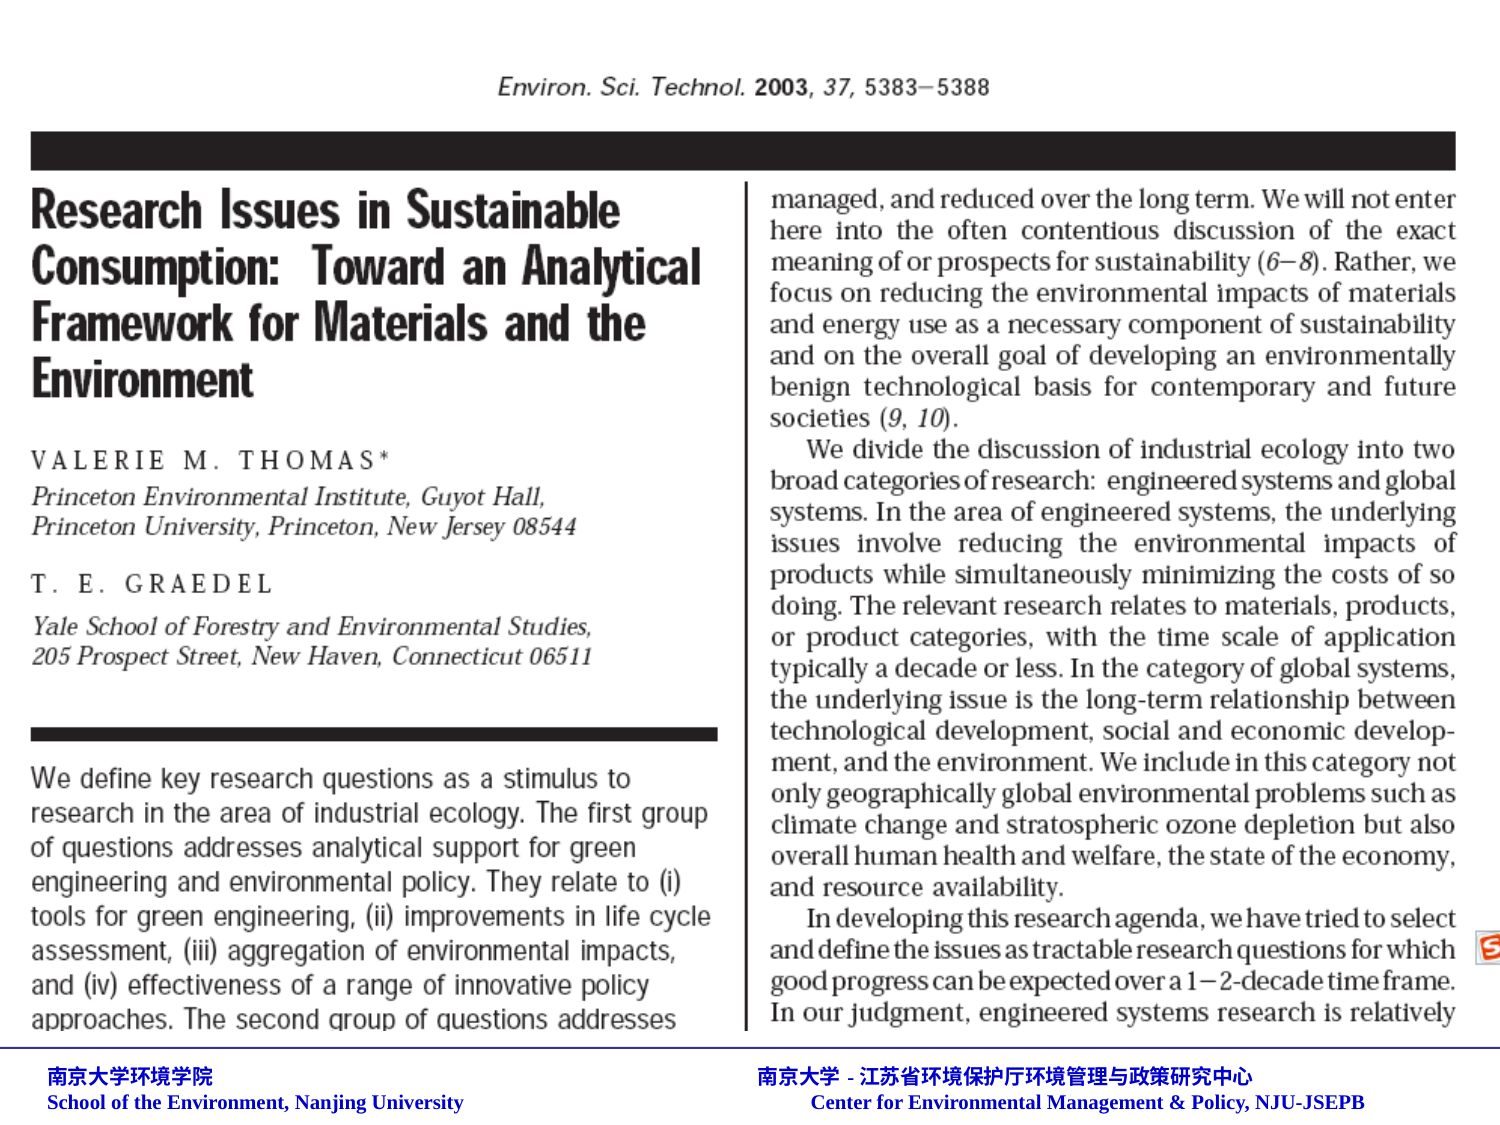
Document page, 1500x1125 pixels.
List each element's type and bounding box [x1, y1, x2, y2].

picture [0, 46, 1500, 1032]
